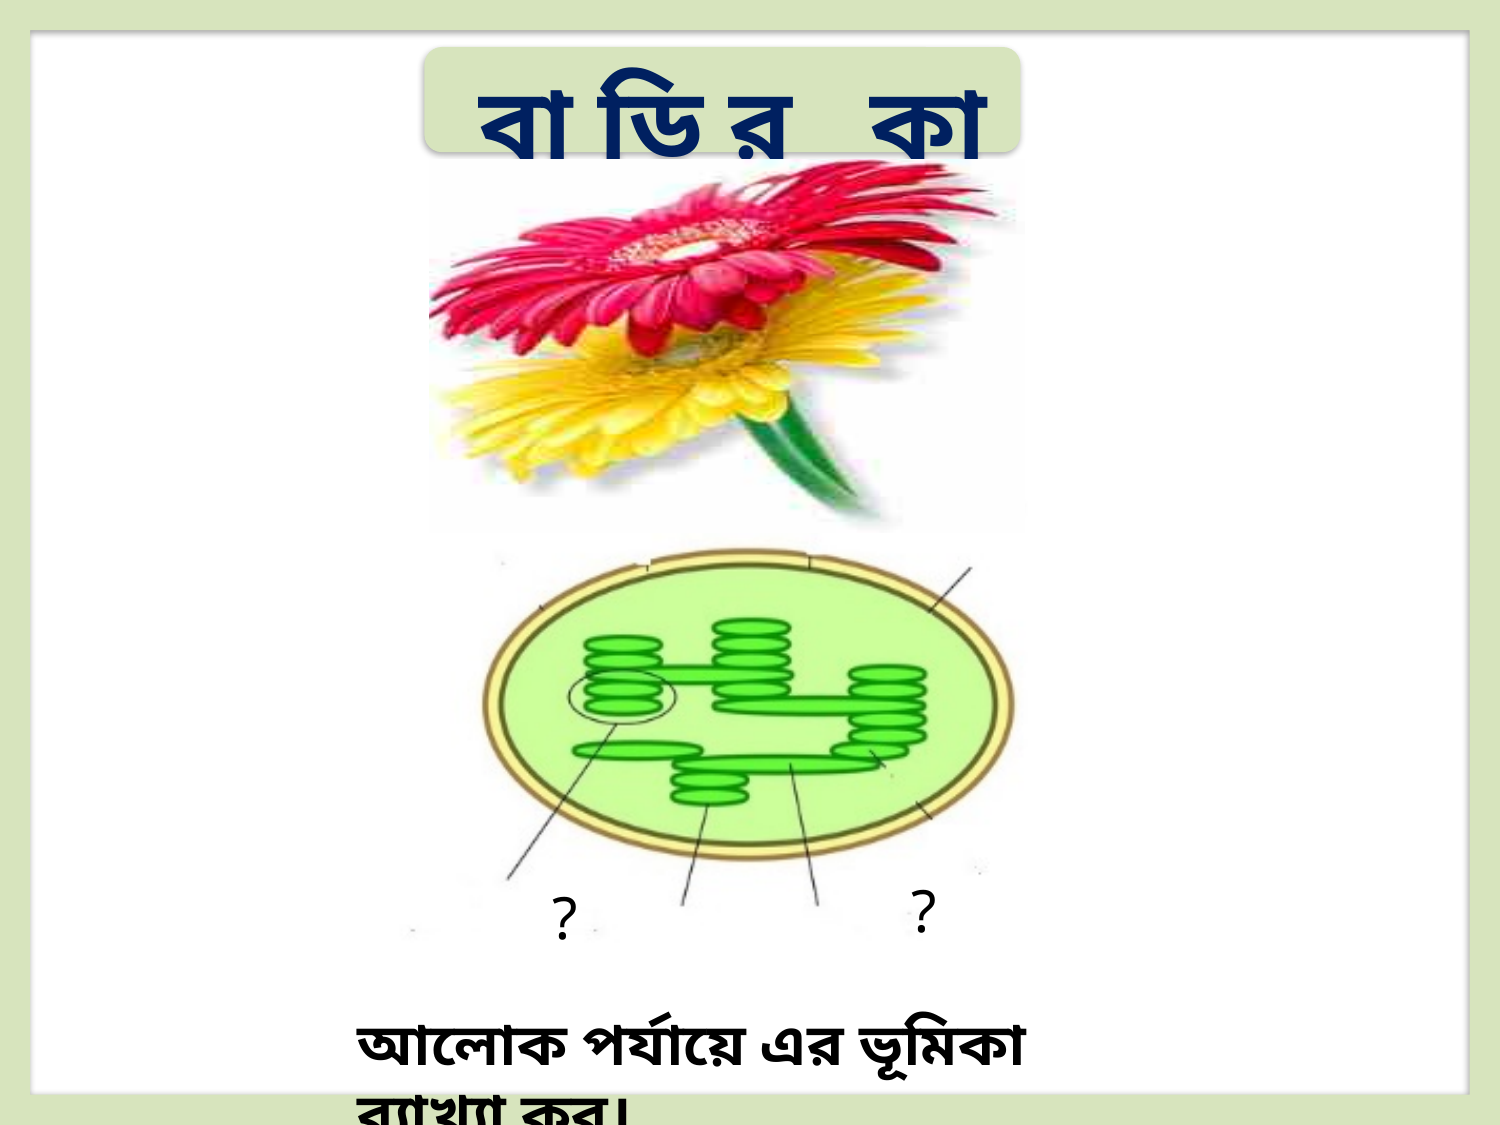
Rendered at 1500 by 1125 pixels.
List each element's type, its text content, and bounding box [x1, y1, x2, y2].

picture [384, 159, 1116, 953]
text_box [0, 0, 1500, 1125]
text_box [407, 46, 1021, 153]
text_box আলোক পর্যায়ে এর ভূমিকা ব্যাখ্যা কর। [342, 999, 1106, 1125]
